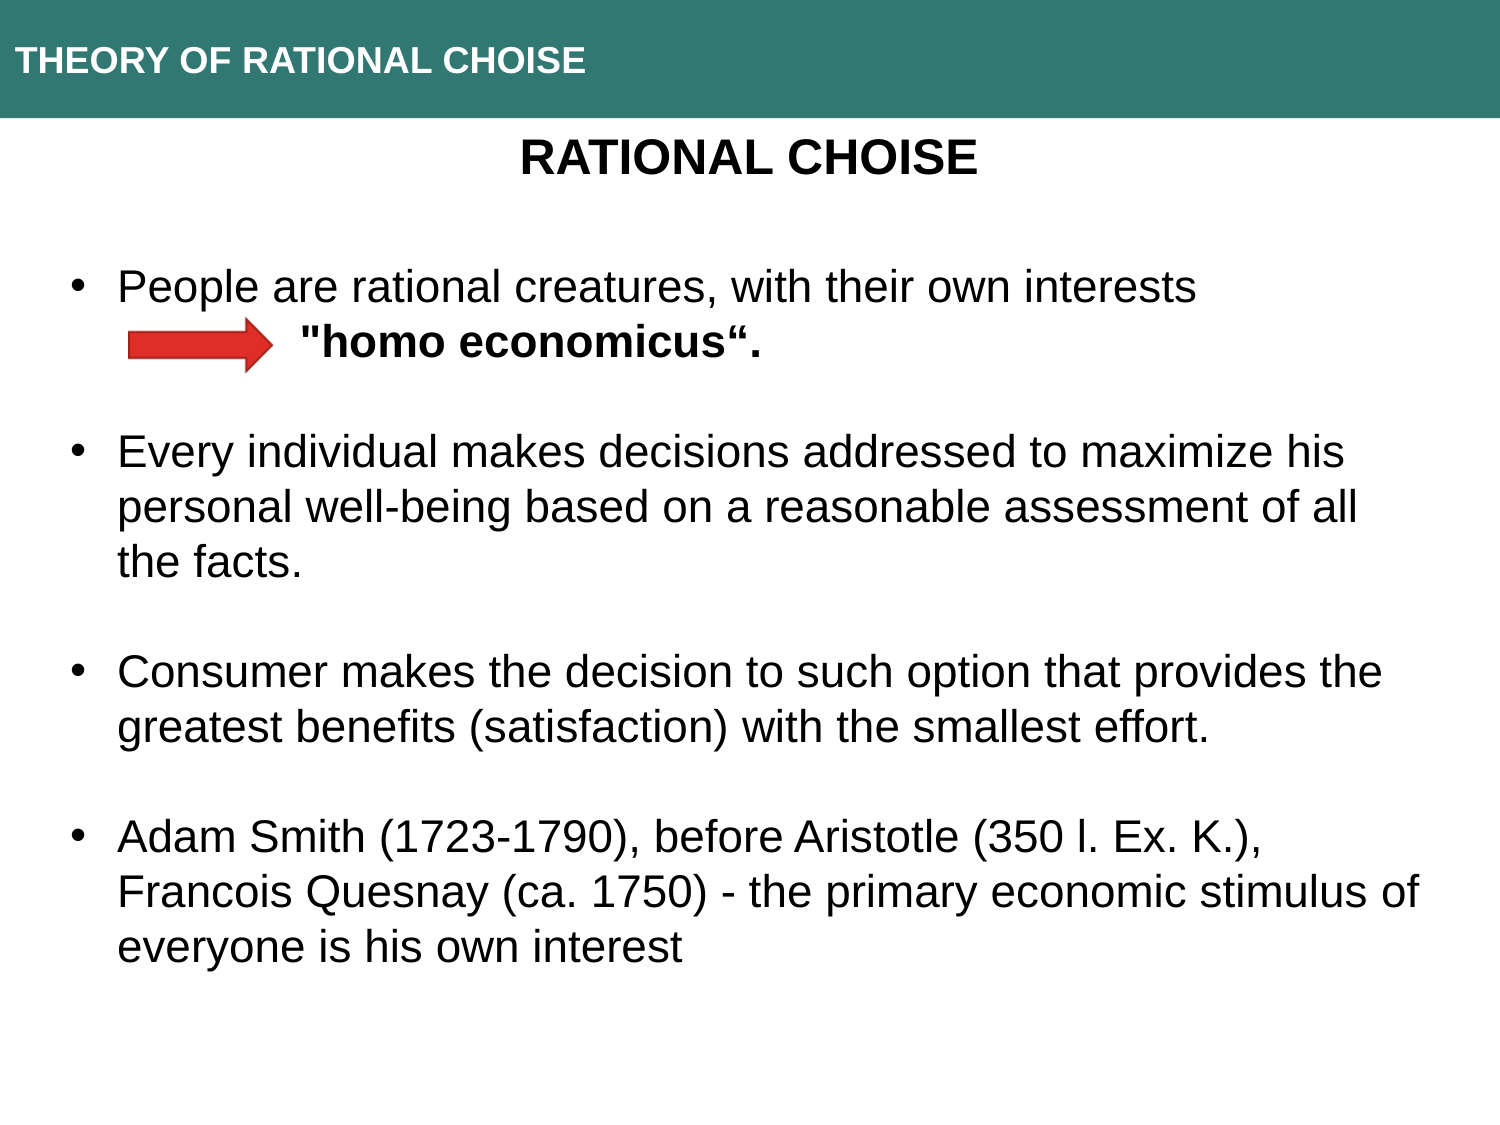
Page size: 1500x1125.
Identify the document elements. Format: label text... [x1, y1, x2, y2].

picture [128, 316, 274, 374]
text_box THEORY OF RATIONAL CHOISE [0, 0, 1500, 120]
text_box RATIONAL CHOISE [55, 117, 1444, 193]
text_box People are rational creatures, with their own interests "homo economicus“. Every individual makes decisions addressed to maximize his personal well-being based on a reasonable assessment of all the facts. Consumer makes the decision to such option that provides the greatest benefits (satisfaction) with the smallest effort. Adam Smith (1723-1790), before Aristotle (350 l. Ex. K.), Francois Quesnay (ca. 1750) - the primary economic stimulus of everyone is his own interest [55, 249, 1446, 1035]
